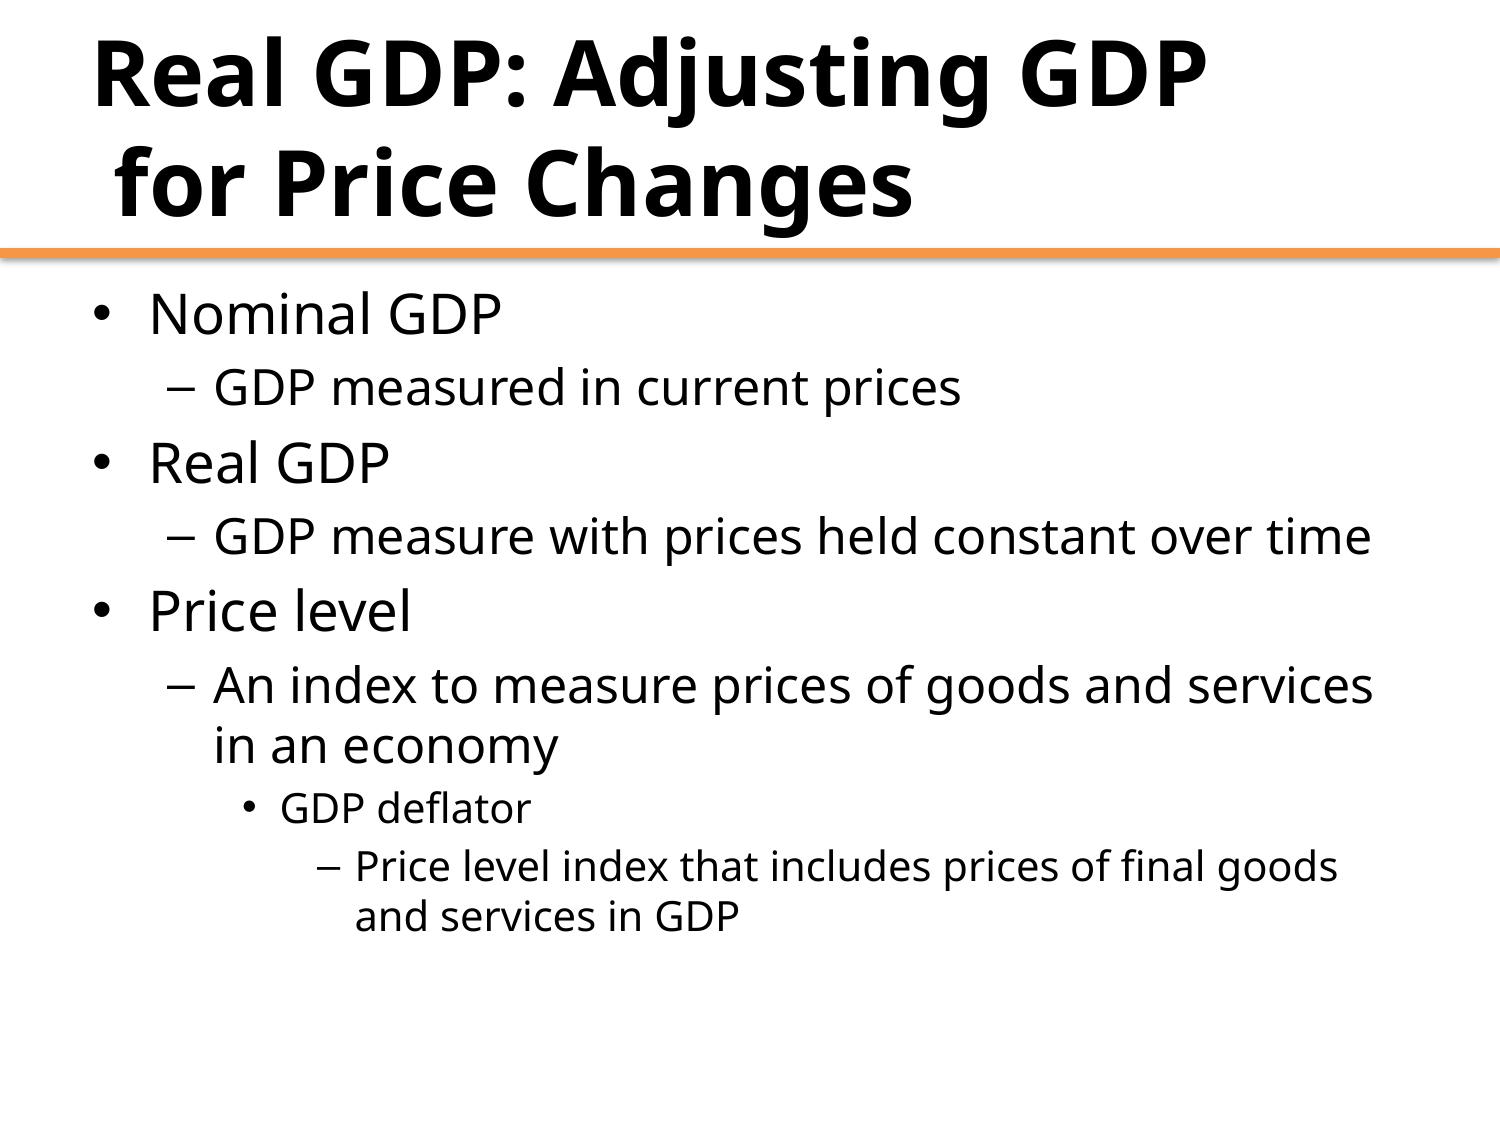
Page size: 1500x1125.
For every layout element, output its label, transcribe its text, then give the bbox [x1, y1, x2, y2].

title Real GDP: Adjusting GDP for Price Changes [75, 0, 1425, 251]
list Nominal GDP GDP measured in current prices Real GDP GDP measure with prices held constant over time Price level An index to measure prices of goods and services in an economy GDP deflator Price level index that includes prices of final goods and services in GDP [77, 270, 1428, 1125]
